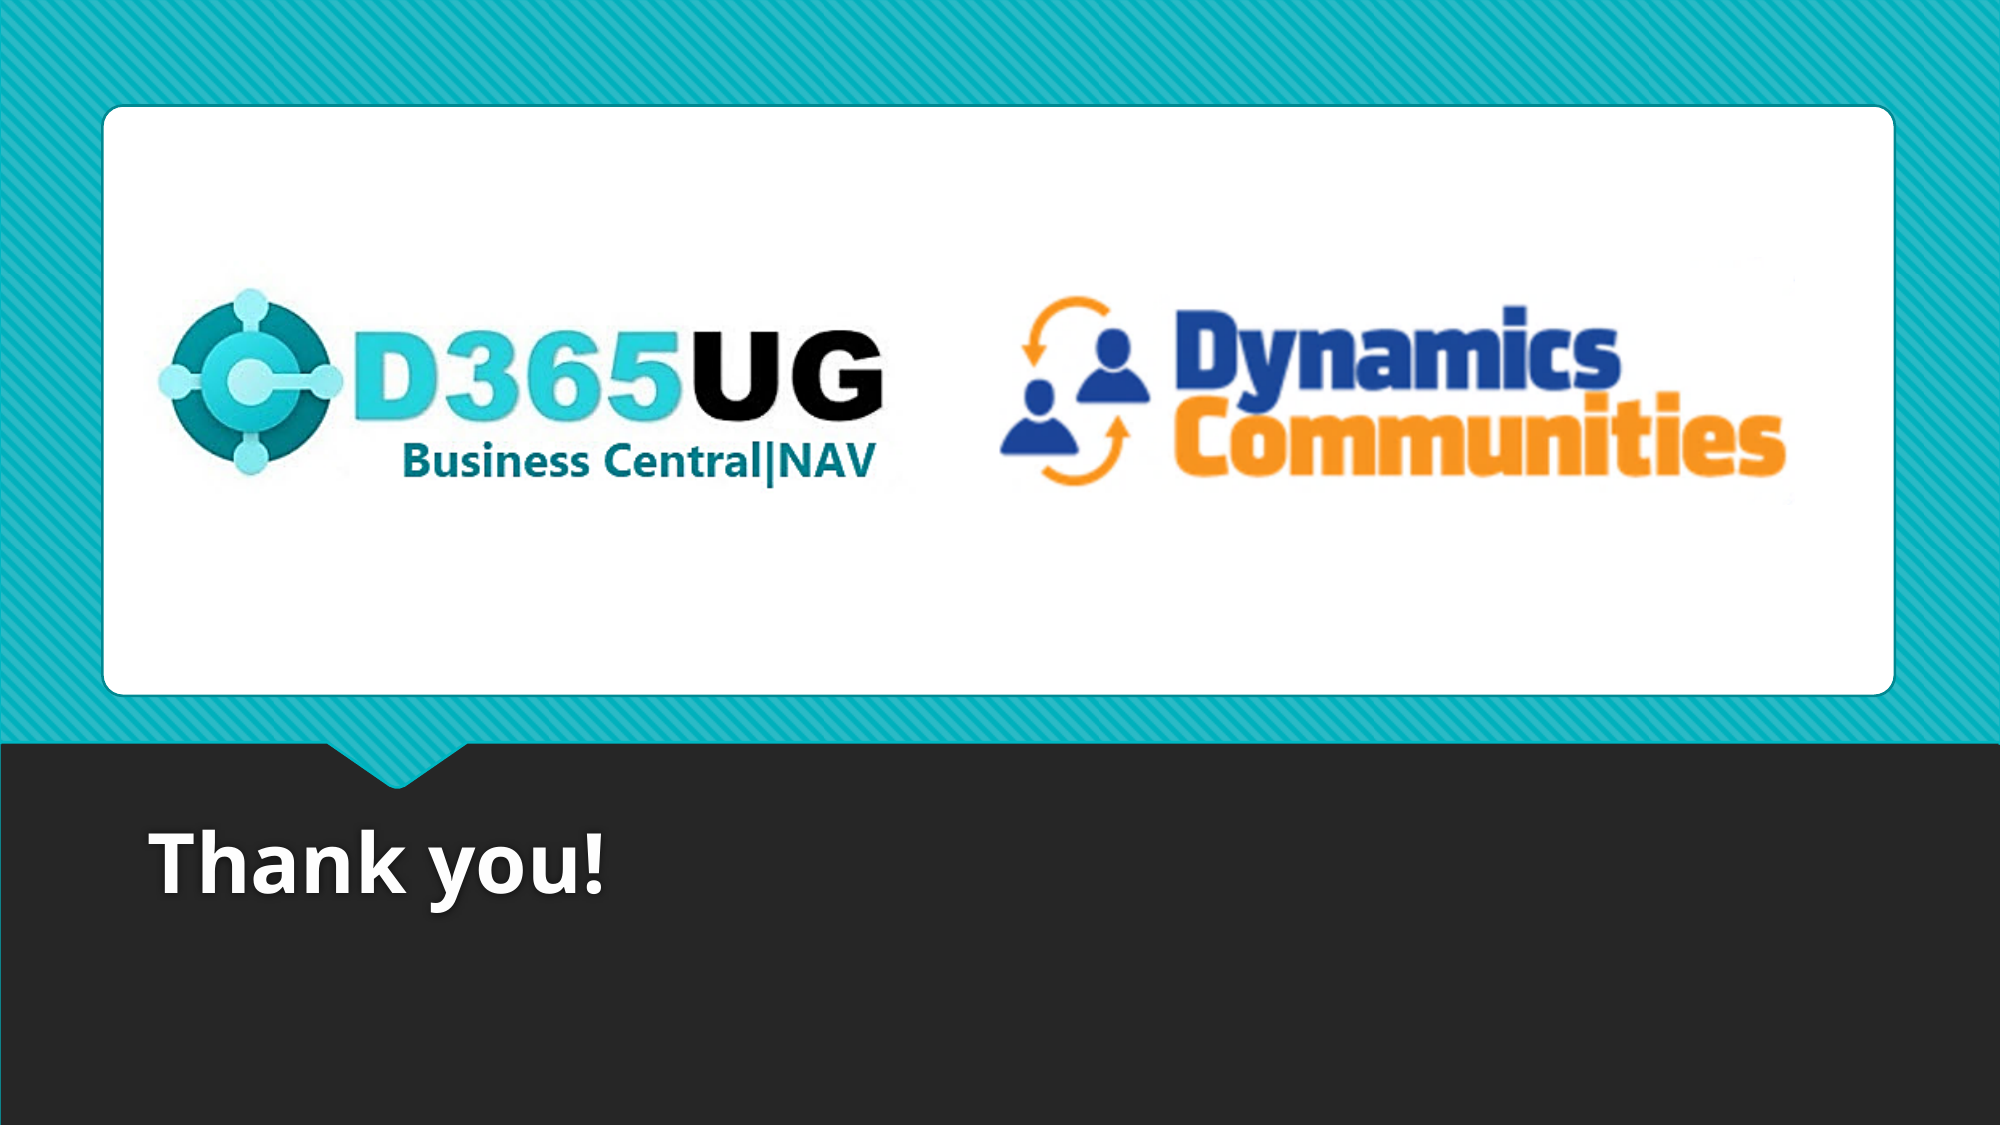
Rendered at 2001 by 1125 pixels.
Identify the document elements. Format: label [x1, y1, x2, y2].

text_box [0, 0, 2000, 742]
text_box [101, 104, 1897, 698]
text_box [0, 742, 2000, 1125]
picture [143, 259, 985, 542]
picture [999, 257, 1796, 506]
